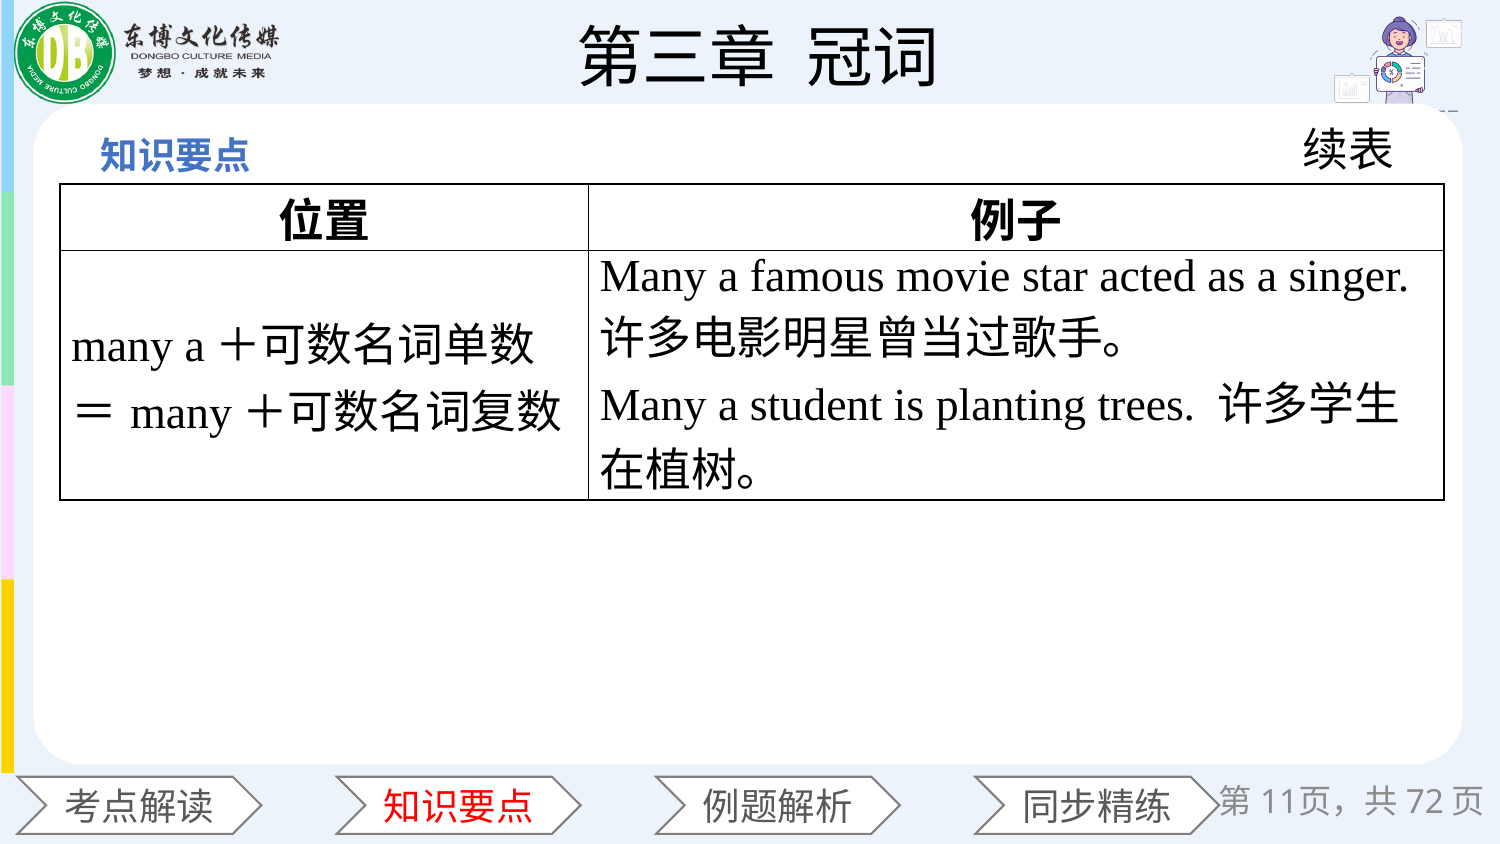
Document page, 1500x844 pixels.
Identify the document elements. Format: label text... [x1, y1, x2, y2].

text_box [47, 191, 1468, 741]
table_header 位置 [61, 185, 588, 250]
picture [14, 1, 280, 104]
picture [1312, 0, 1487, 131]
slide_number 第页，共72页 [1195, 780, 1500, 826]
table_header 例子 [589, 185, 1443, 250]
table_cell many a＋可数名词单数＝many＋可数名词复数 [61, 251, 588, 499]
text_box 续表 [1287, 113, 1423, 184]
table_cell Many a famous movie star acted as a singer. 许多电影明星曾当过歌手。 Many a student is planting trees. 许多学生在植树。 [589, 251, 1443, 499]
